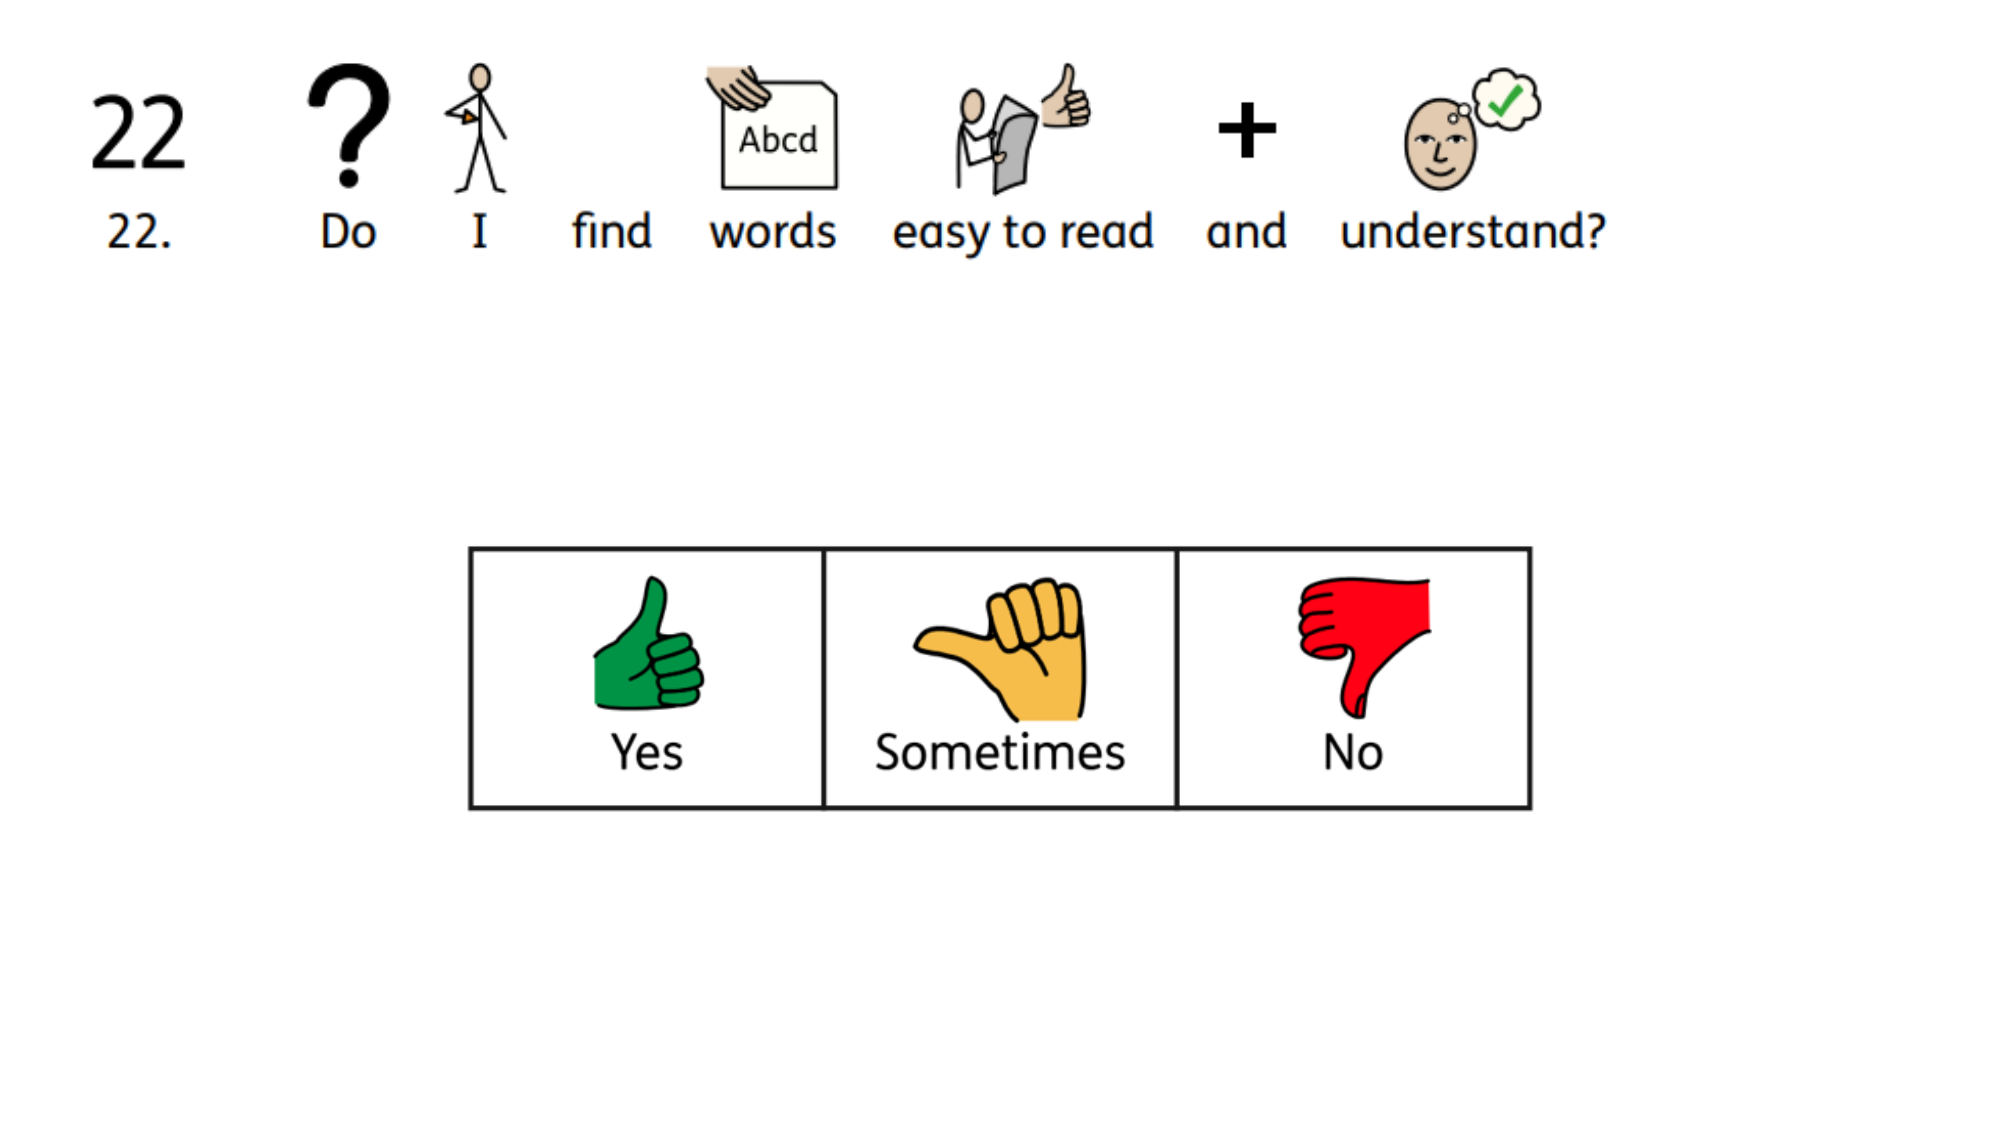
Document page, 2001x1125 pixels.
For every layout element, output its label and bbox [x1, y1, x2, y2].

picture [457, 531, 1543, 823]
picture [76, 62, 1701, 283]
